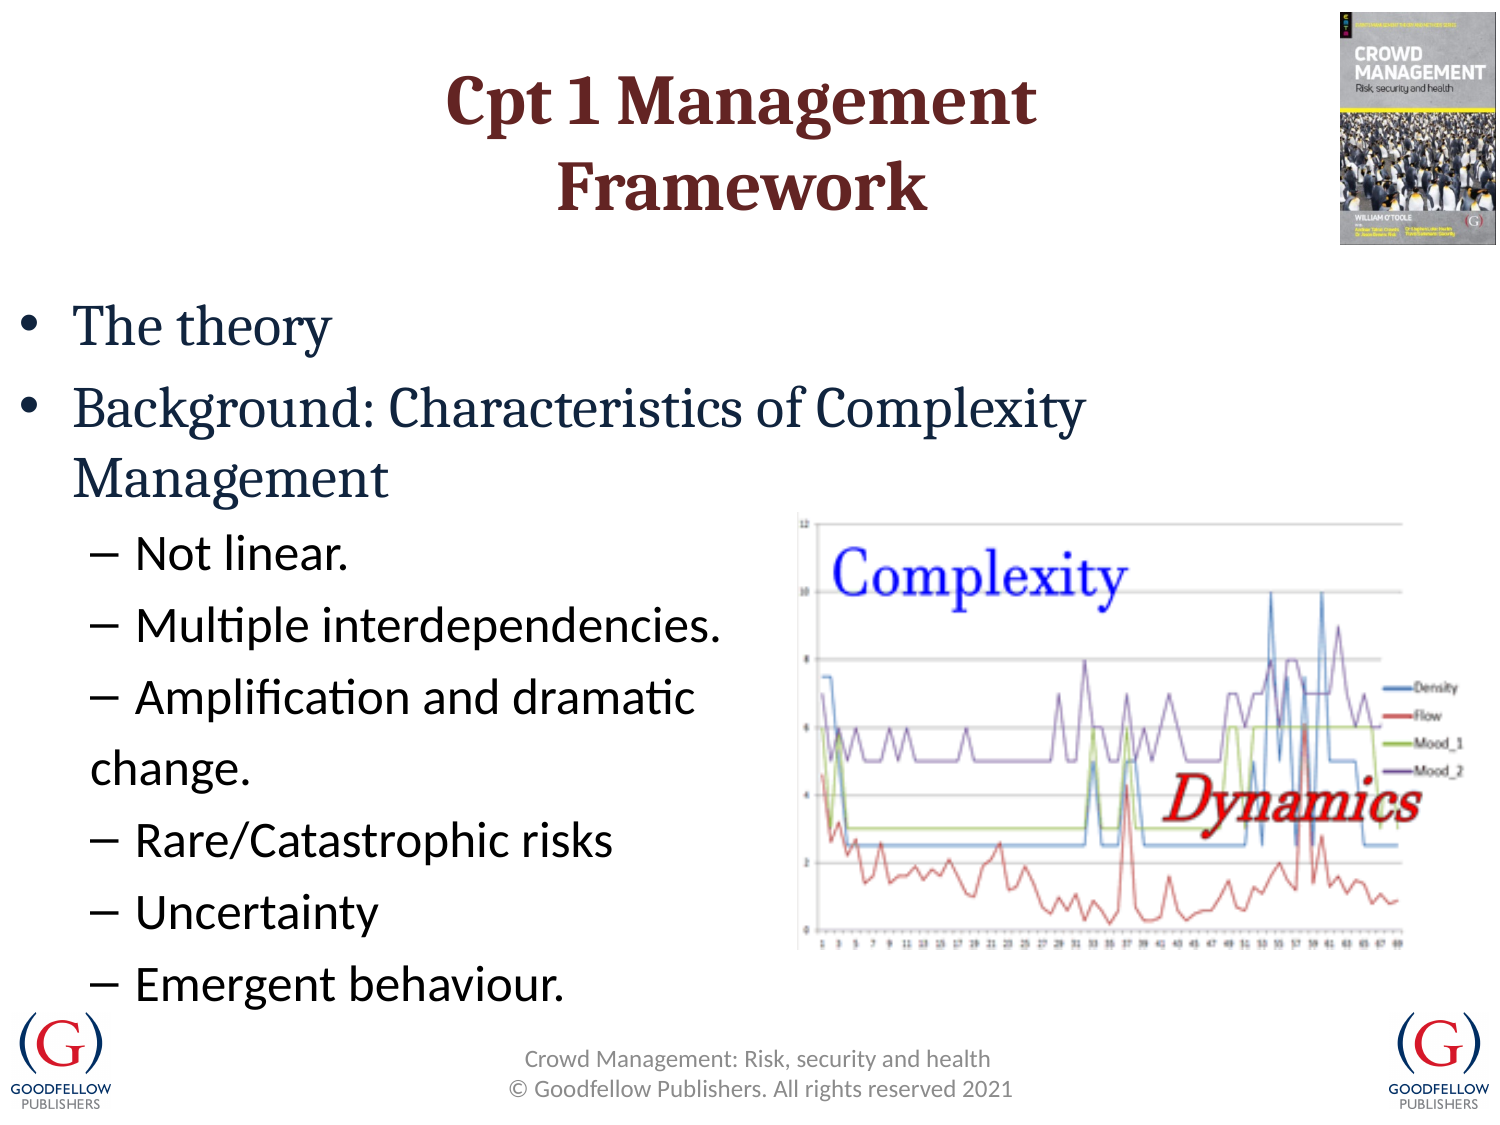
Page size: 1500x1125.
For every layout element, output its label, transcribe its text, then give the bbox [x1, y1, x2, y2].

picture [1389, 1012, 1489, 1109]
picture [796, 512, 1471, 950]
picture [1340, 12, 1496, 245]
list The theory Background: Characteristics of Complexity Management Not linear. Multiple interdependencies. Amplification and dramatic change. Rare/Catastrophic risks Uncertainty Emergent behaviour. [3, 278, 1354, 1022]
picture [11, 1022, 111, 1109]
title Cpt 1 Management Framework [75, 45, 1425, 233]
